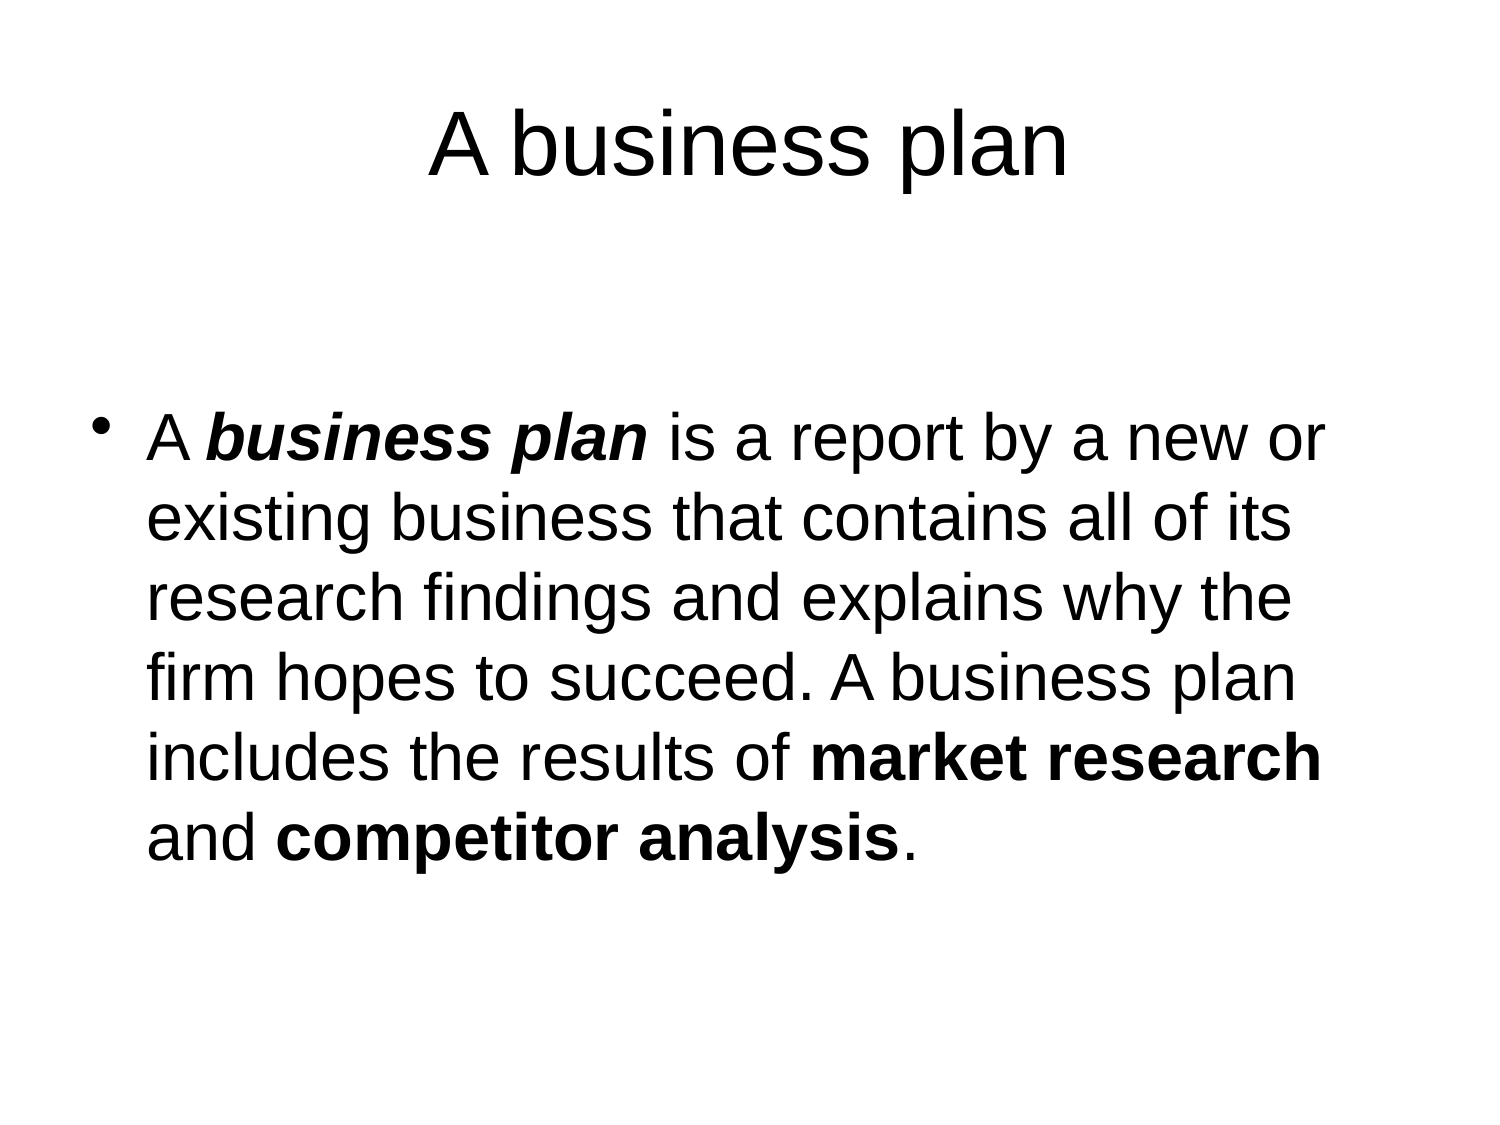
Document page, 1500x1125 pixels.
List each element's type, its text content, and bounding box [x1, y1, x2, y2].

title A business plan [75, 45, 1425, 233]
list A business plan is a report by a new or existing business that contains all of its research findings and explains why the firm hopes to succeed. A business plan includes the results of market research and competitor analysis. [75, 262, 1425, 1005]
